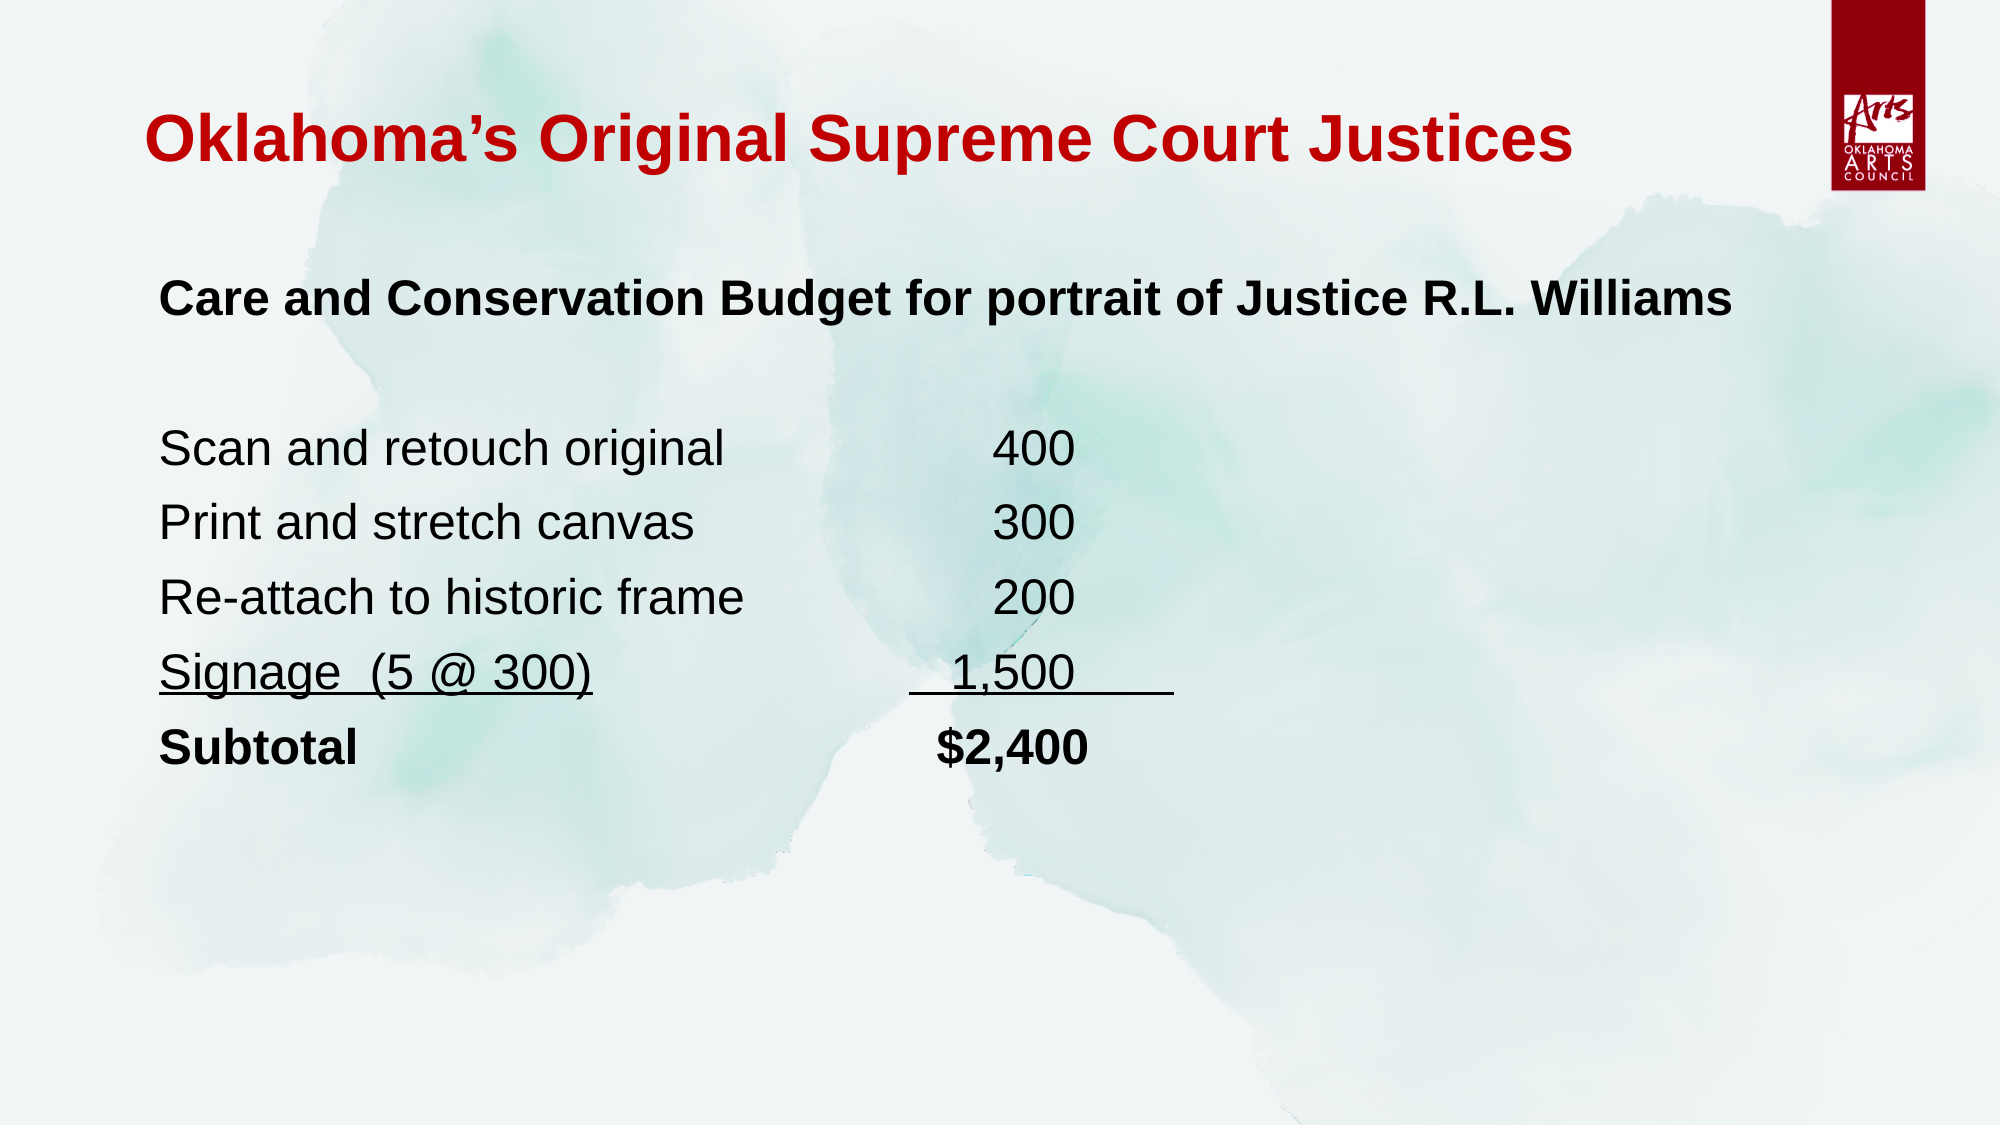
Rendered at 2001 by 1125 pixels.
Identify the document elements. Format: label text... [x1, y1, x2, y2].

list Care and Conservation Budget for portrait of Justice R.L. Williams Scan and retouch original 400 Print and stretch canvas 300 Re-attach to historic frame 200 Signage (5 @ 300) 1,500 Subtotal $2,400 [150, 264, 1877, 980]
title Oklahoma’s Original Supreme Court Justices [136, 59, 1863, 222]
picture [0, 0, 2001, 1125]
